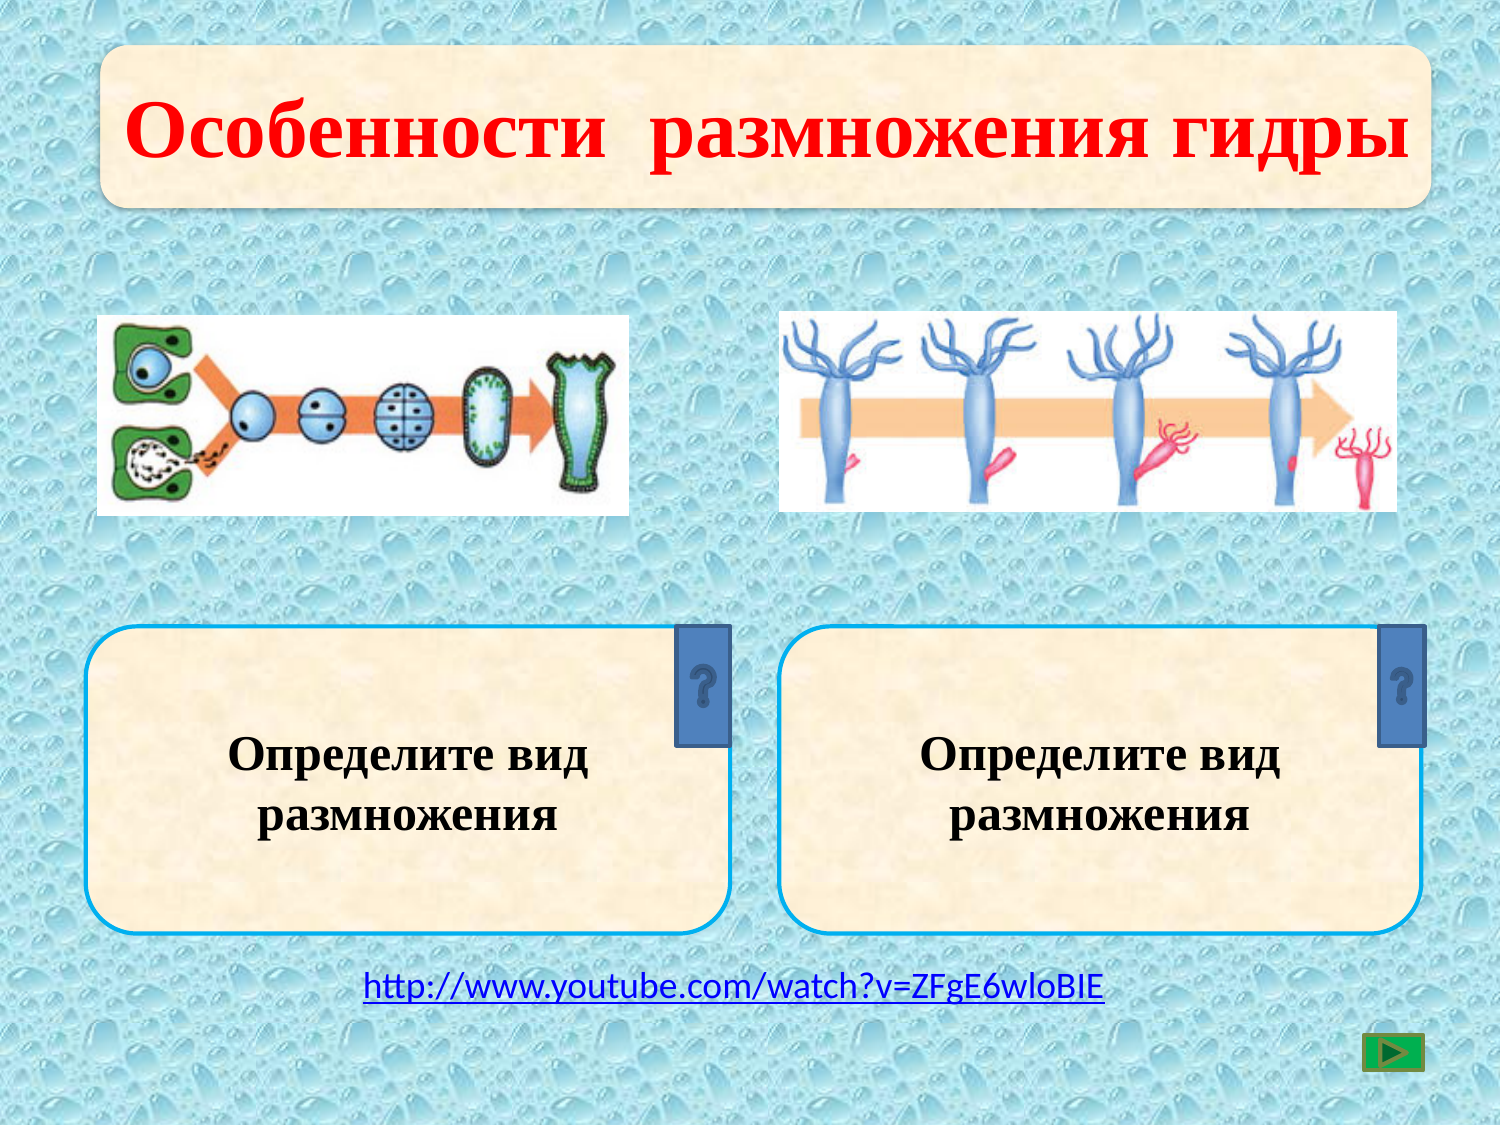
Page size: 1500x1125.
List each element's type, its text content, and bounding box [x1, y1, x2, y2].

text_box Определите вид размножения [89, 624, 733, 936]
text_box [797, 658, 1394, 902]
text_box http://www.youtube.com/watch?v=ZFgE6wloBIE [348, 953, 1211, 1059]
text_box [1362, 1033, 1425, 1072]
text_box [100, 42, 1432, 209]
text_box Определите вид размножения [83, 659, 87, 902]
text_box [674, 624, 732, 748]
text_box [92, 593, 656, 902]
text_box [1377, 624, 1427, 748]
text_box Определите вид размножения [777, 624, 1424, 936]
picture [0, 0, 1500, 1125]
